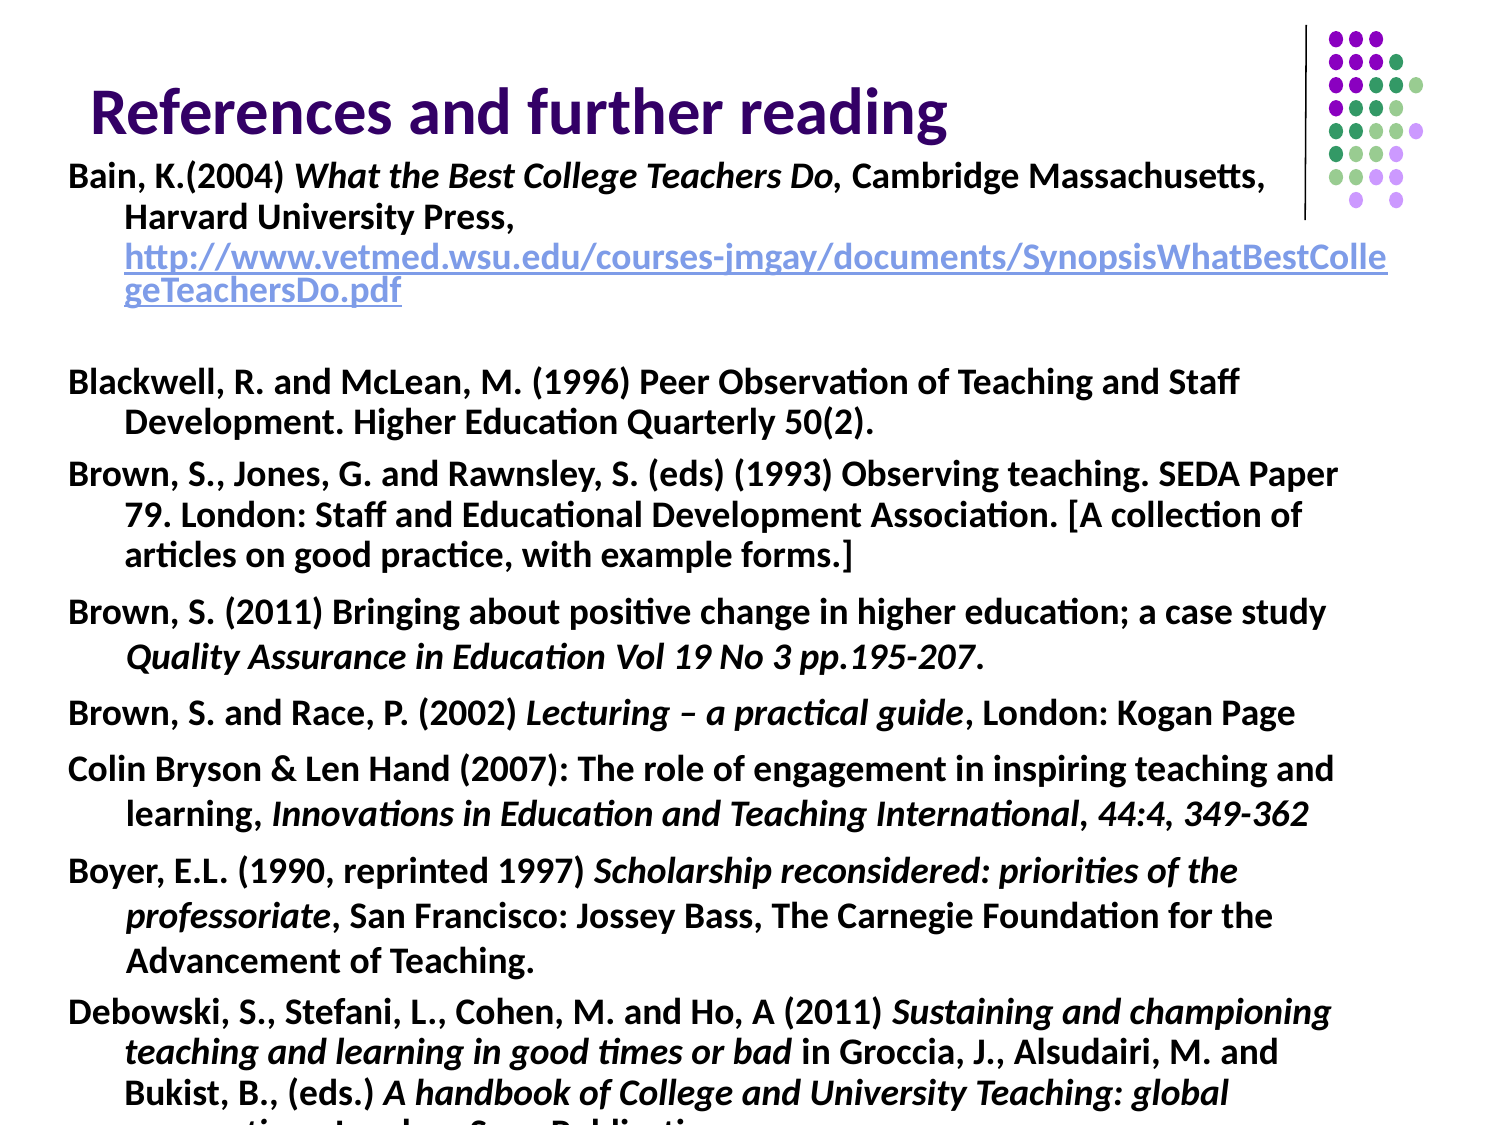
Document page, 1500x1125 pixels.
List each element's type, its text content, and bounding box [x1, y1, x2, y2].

list Bain, K.(2004) What the Best College Teachers Do, Cambridge Massachusetts, Harvard University Press, http://www.vetmed.wsu.edu/courses-jmgay/documents/SynopsisWhatBestCollegeTeachersDo.pdf Blackwell, R. and McLean, M. (1996) Peer Observation of Teaching and Staff Development. Higher Education Quarterly 50(2). Brown, S., Jones, G. and Rawnsley, S. (eds) (1993) Observing teaching. SEDA Paper 79. London: Staff and Educational Development Association. [A collection of articles on good practice, with example forms.] Brown, S. (2011) Bringing about positive change in higher education; a case study Quality Assurance in Education Vol 19 No 3 pp.195-207. Brown, S. and Race, P. (2002) Lecturing – a practical guide, London: Kogan Page Colin Bryson & Len Hand (2007): The role of engagement in inspiring teaching and learning, Innovations in Education and Teaching International, 44:4, 349-362 Boyer, E.L. (1990, reprinted 1997) Scholarship reconsidered: priorities of the professoriate, San Francisco: Jossey Bass, The Carnegie Foundation for the Advancement of Teaching. Debowski, S., Stefani, L., Cohen, M. and Ho, A (2011) Sustaining and championing teaching and learning in good times or bad in Groccia, J., Alsudairi, M. and Bukist, B., (eds.) A handbook of College and University Teaching: global perspectives, London: Sage Publications. [52, 148, 1404, 935]
title References and further reading [74, 19, 1313, 148]
